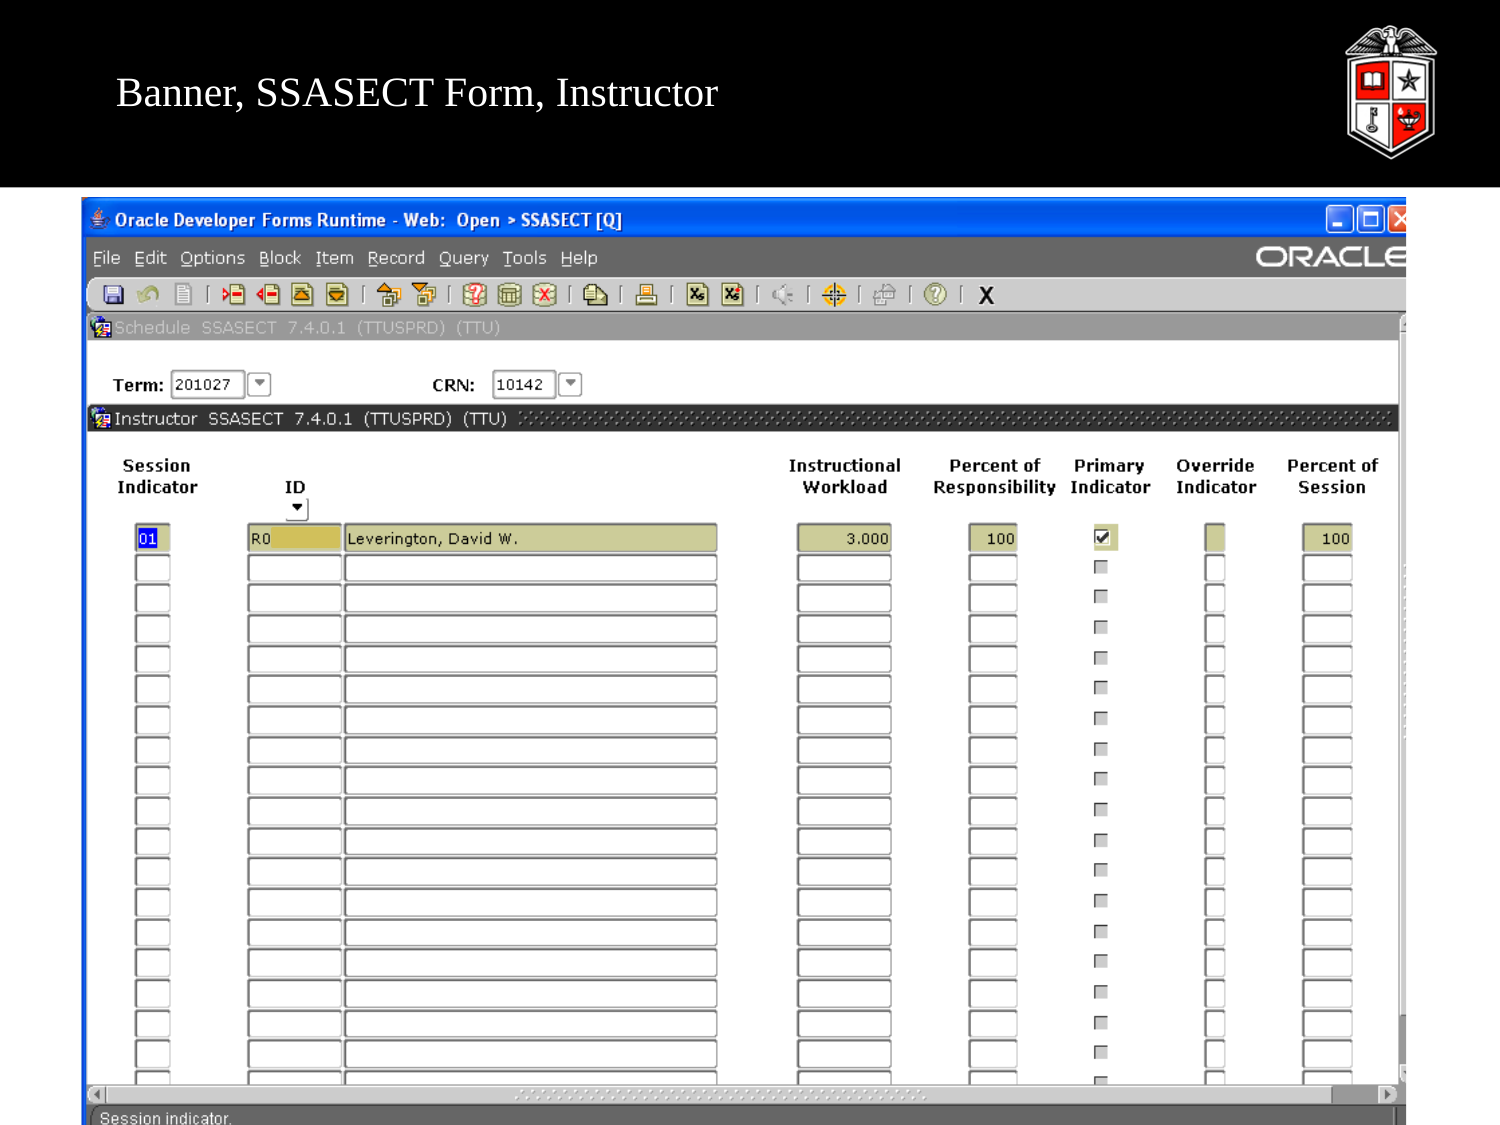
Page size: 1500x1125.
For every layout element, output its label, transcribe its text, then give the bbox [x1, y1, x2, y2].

title Banner, SSASECT Form, Instructor [100, 0, 1334, 184]
picture [81, 196, 1407, 1125]
picture [1308, 0, 1490, 187]
